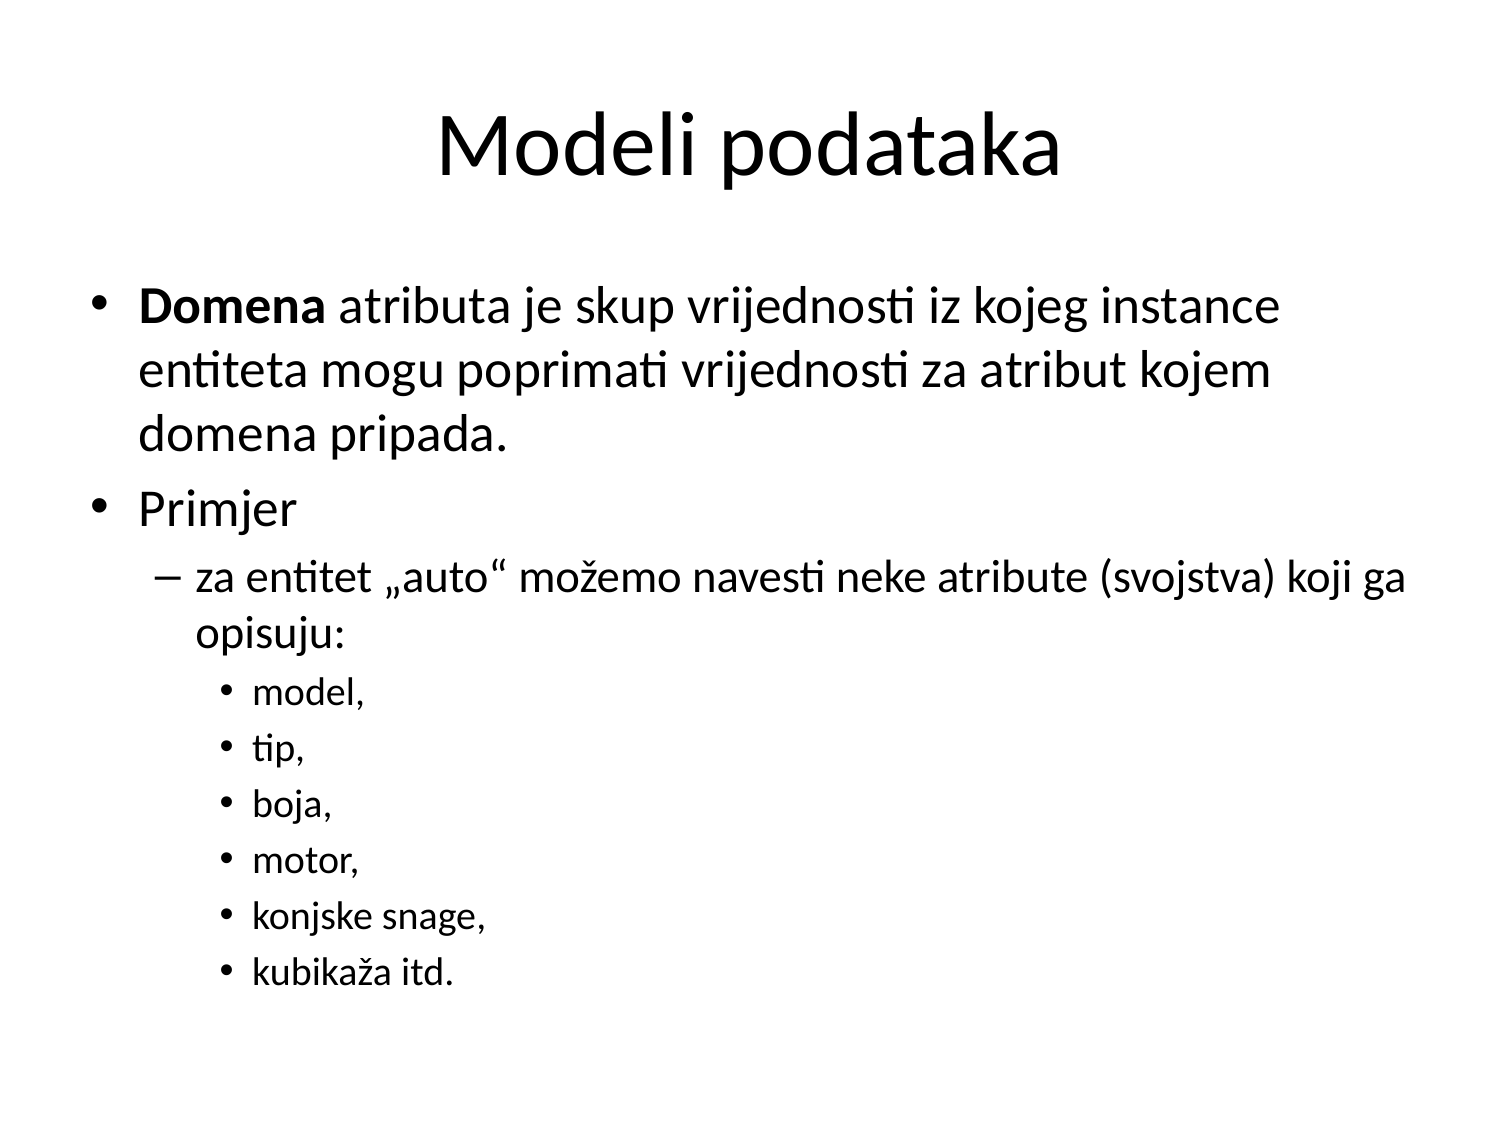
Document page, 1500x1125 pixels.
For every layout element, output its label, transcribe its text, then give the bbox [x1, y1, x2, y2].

list Domena atributa je skup vrijednosti iz kojeg instance entiteta mogu poprimati vrijednosti za atribut kojem domena pripada. Primjer za entitet „auto“ možemo navesti neke atribute (svojstva) koji ga opisuju: model, tip, boja, motor, konjske snage, kubikaža itd. [75, 262, 1425, 1005]
title Modeli podataka [75, 45, 1425, 233]
